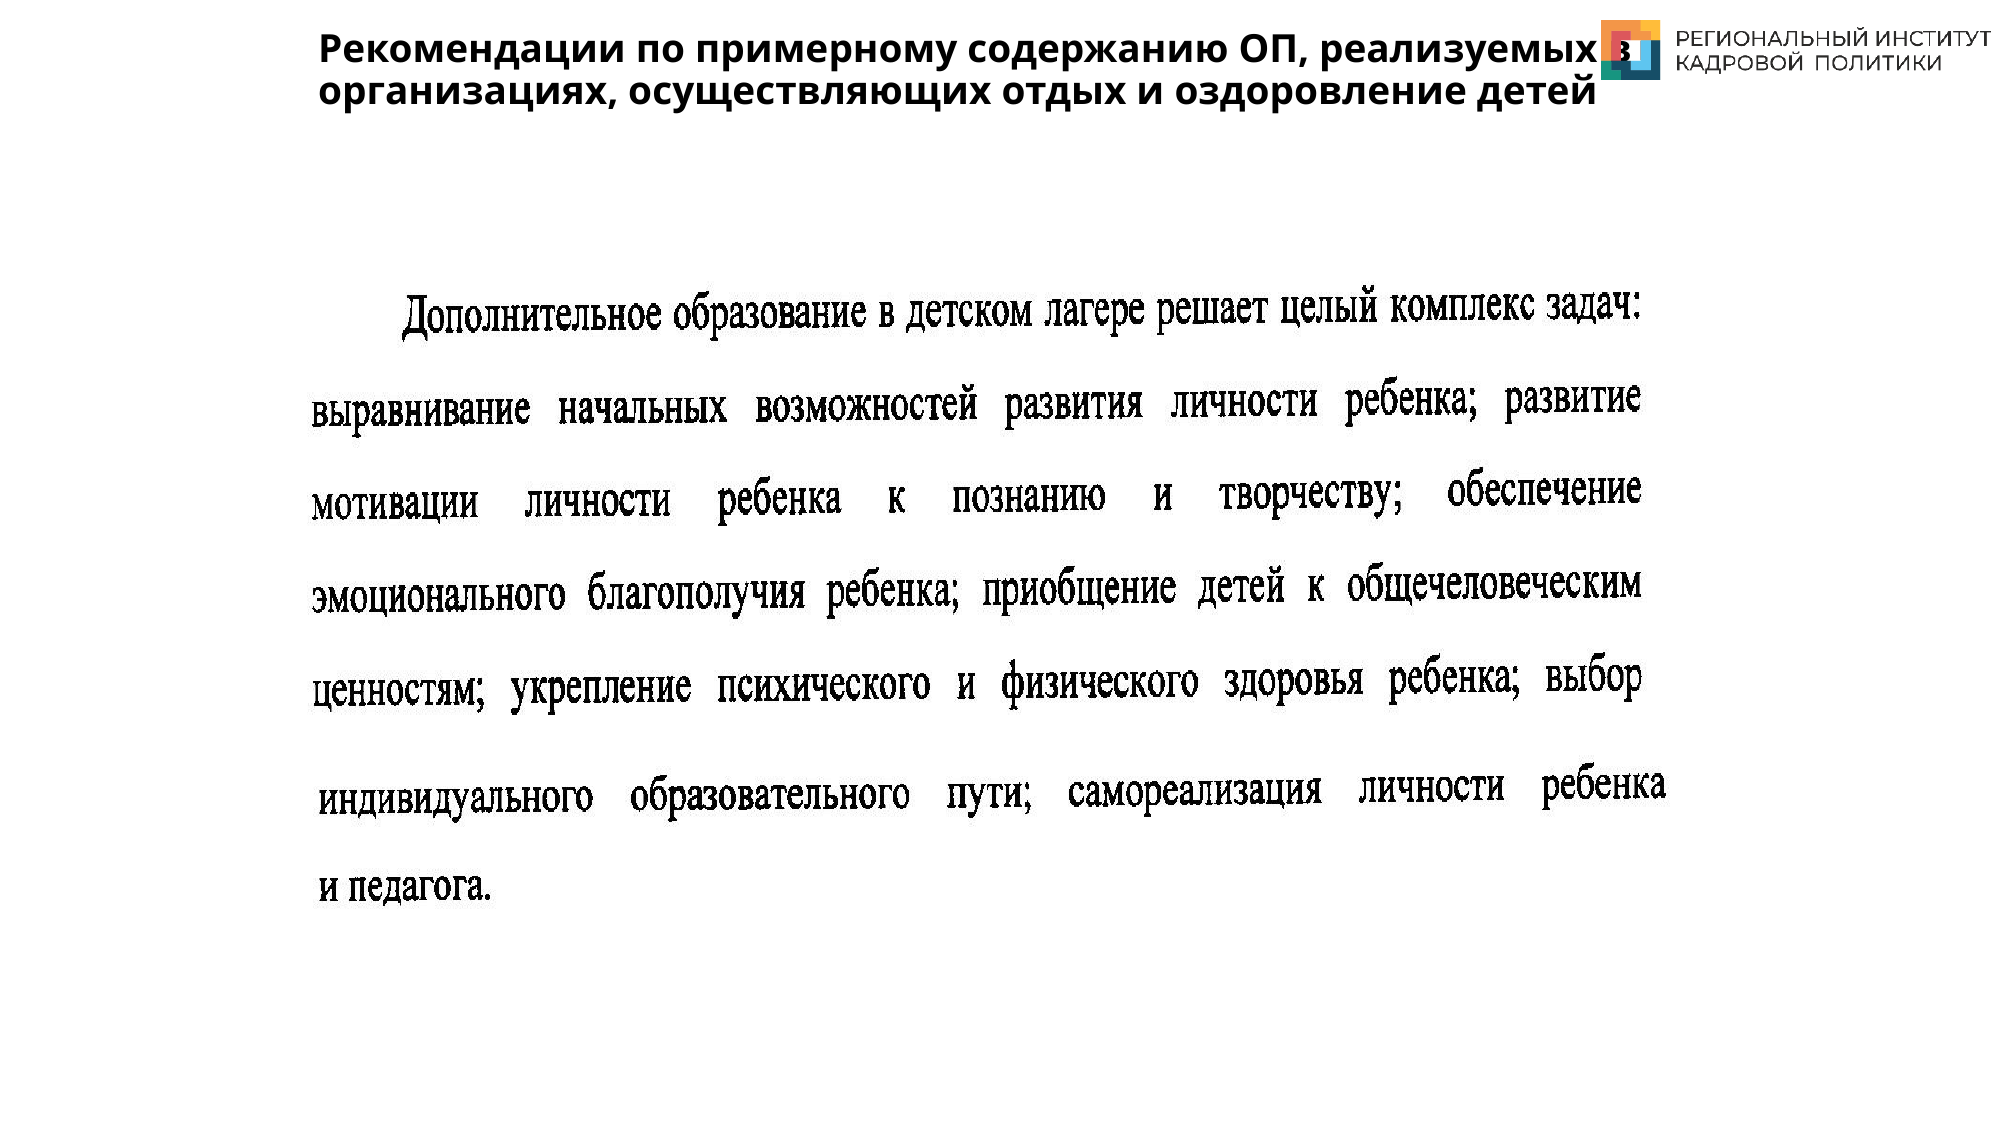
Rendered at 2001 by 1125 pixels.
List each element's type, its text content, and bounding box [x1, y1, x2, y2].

picture [1601, 20, 1991, 80]
title Рекомендации по примерному содержанию ОП, реализуемых в организациях, осуществляющих отдых и оздоровление детей [303, 19, 1654, 124]
picture [279, 715, 1675, 921]
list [268, 272, 1686, 746]
